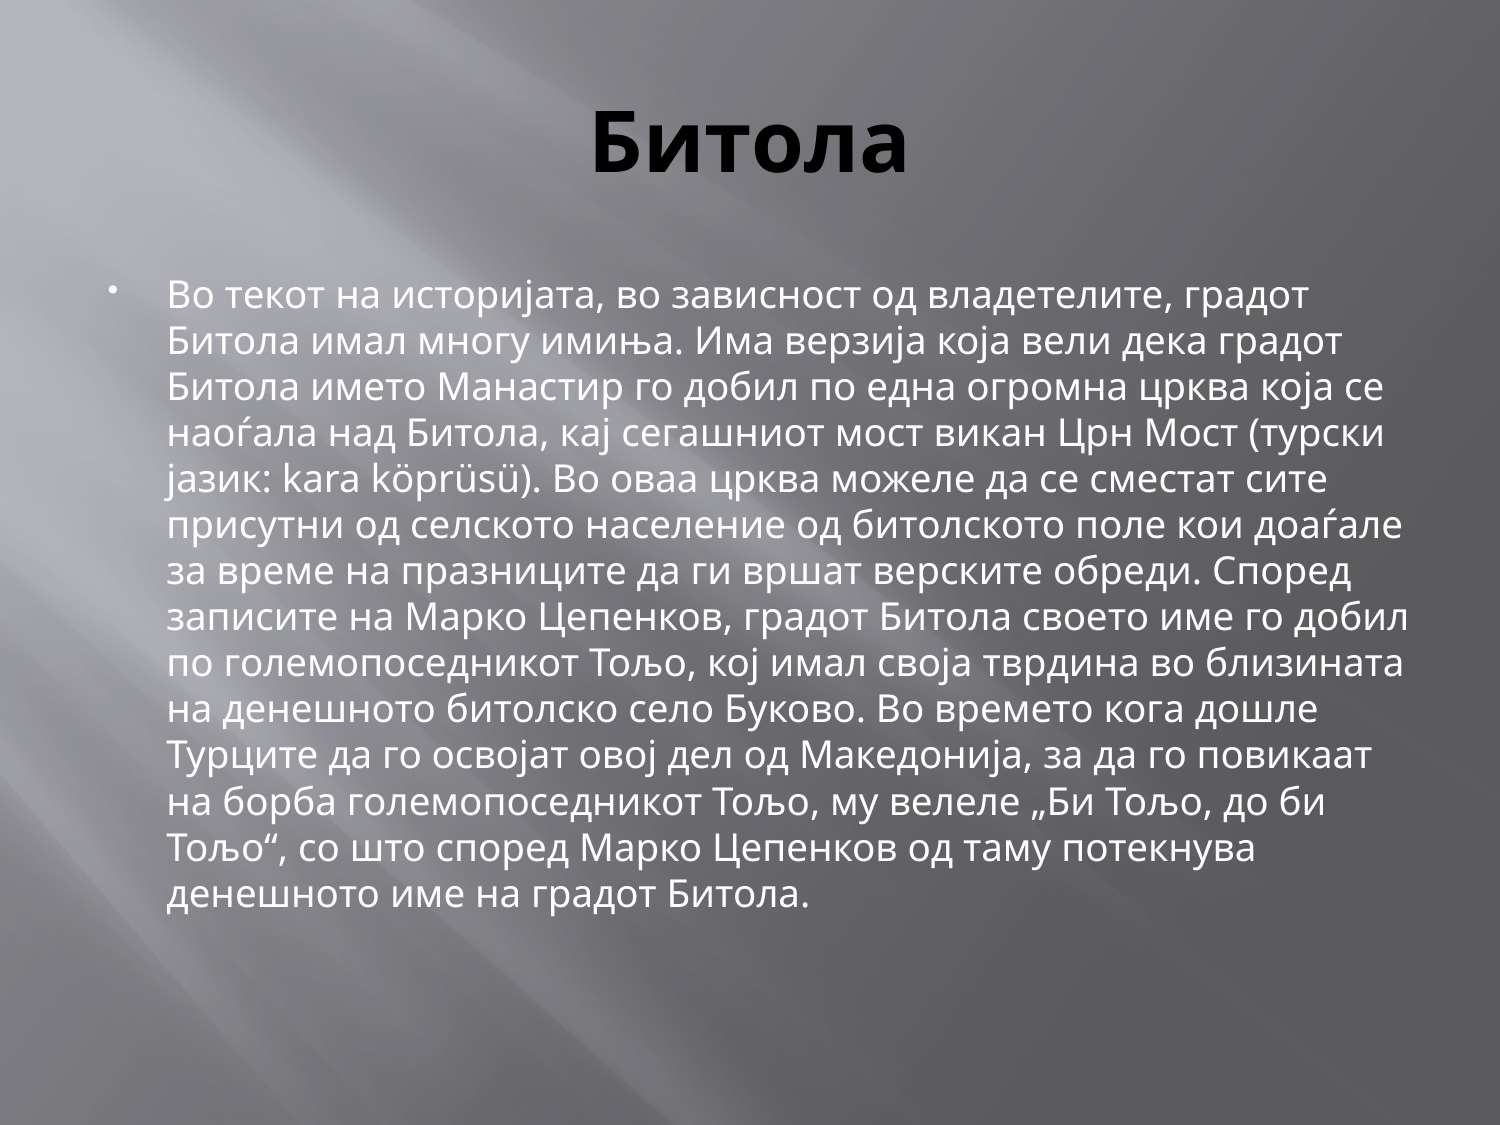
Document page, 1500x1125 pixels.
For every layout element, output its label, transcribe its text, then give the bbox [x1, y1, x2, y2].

title Битола [75, 45, 1425, 233]
list Во текот на историјата, во зависност од владетелите, градот Битола имал многу имиња. Има верзија која вели дека градот Битола името Манастир го добил по една огромна црква која се наоѓала над Битола, кај сегашниот мост викан Црн Мост (турски јазик: kara köprüsü). Во оваа црква можеле да се сместат сите присутни од селското население од битолското поле кои доаѓале за време на празниците да ги вршат верските обреди. Според записите на Марко Цепенков, градот Битола своето име го добил по големопоседникот Тољо, кој имал своја тврдина во близината на денешното битолско село Буково. Во времето кога дошле Турците да го освојат овој дел од Македонија, за да го повикаат на борба големопоседникот Тољо, му велеле „Би Тољо, до би Тољо“, со што според Марко Цепенков од таму потекнува денешното име на градот Битола. [75, 262, 1425, 1035]
